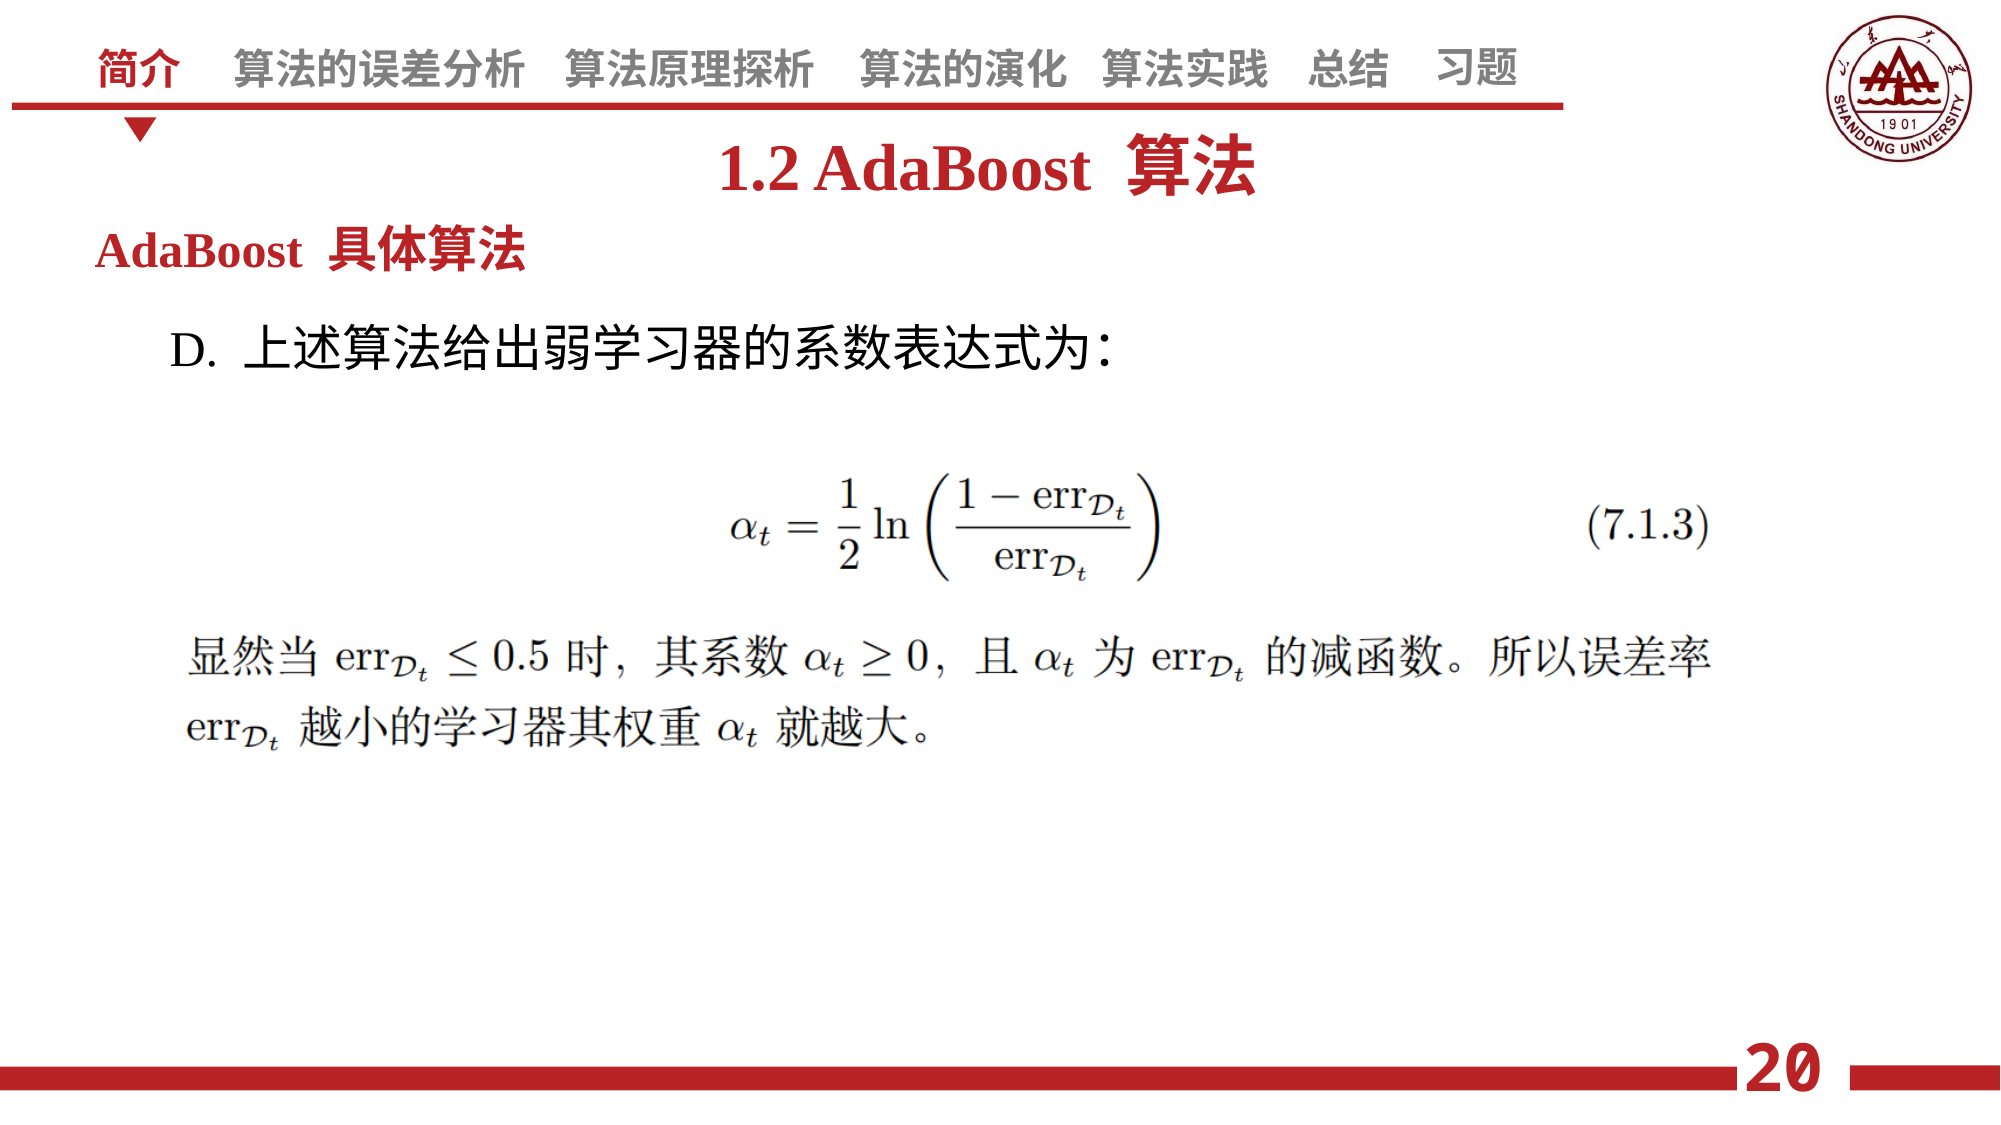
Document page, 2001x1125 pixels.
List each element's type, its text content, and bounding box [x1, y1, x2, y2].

picture [152, 432, 1750, 789]
picture [1820, 9, 1977, 167]
text_box 1.2 AdaBoost 算法 [689, 116, 1692, 212]
text_box D. 上述算法给出弱学习器的系数表达式为： [79, 293, 1921, 384]
text_box AdaBoost 具体算法 [79, 210, 1083, 285]
